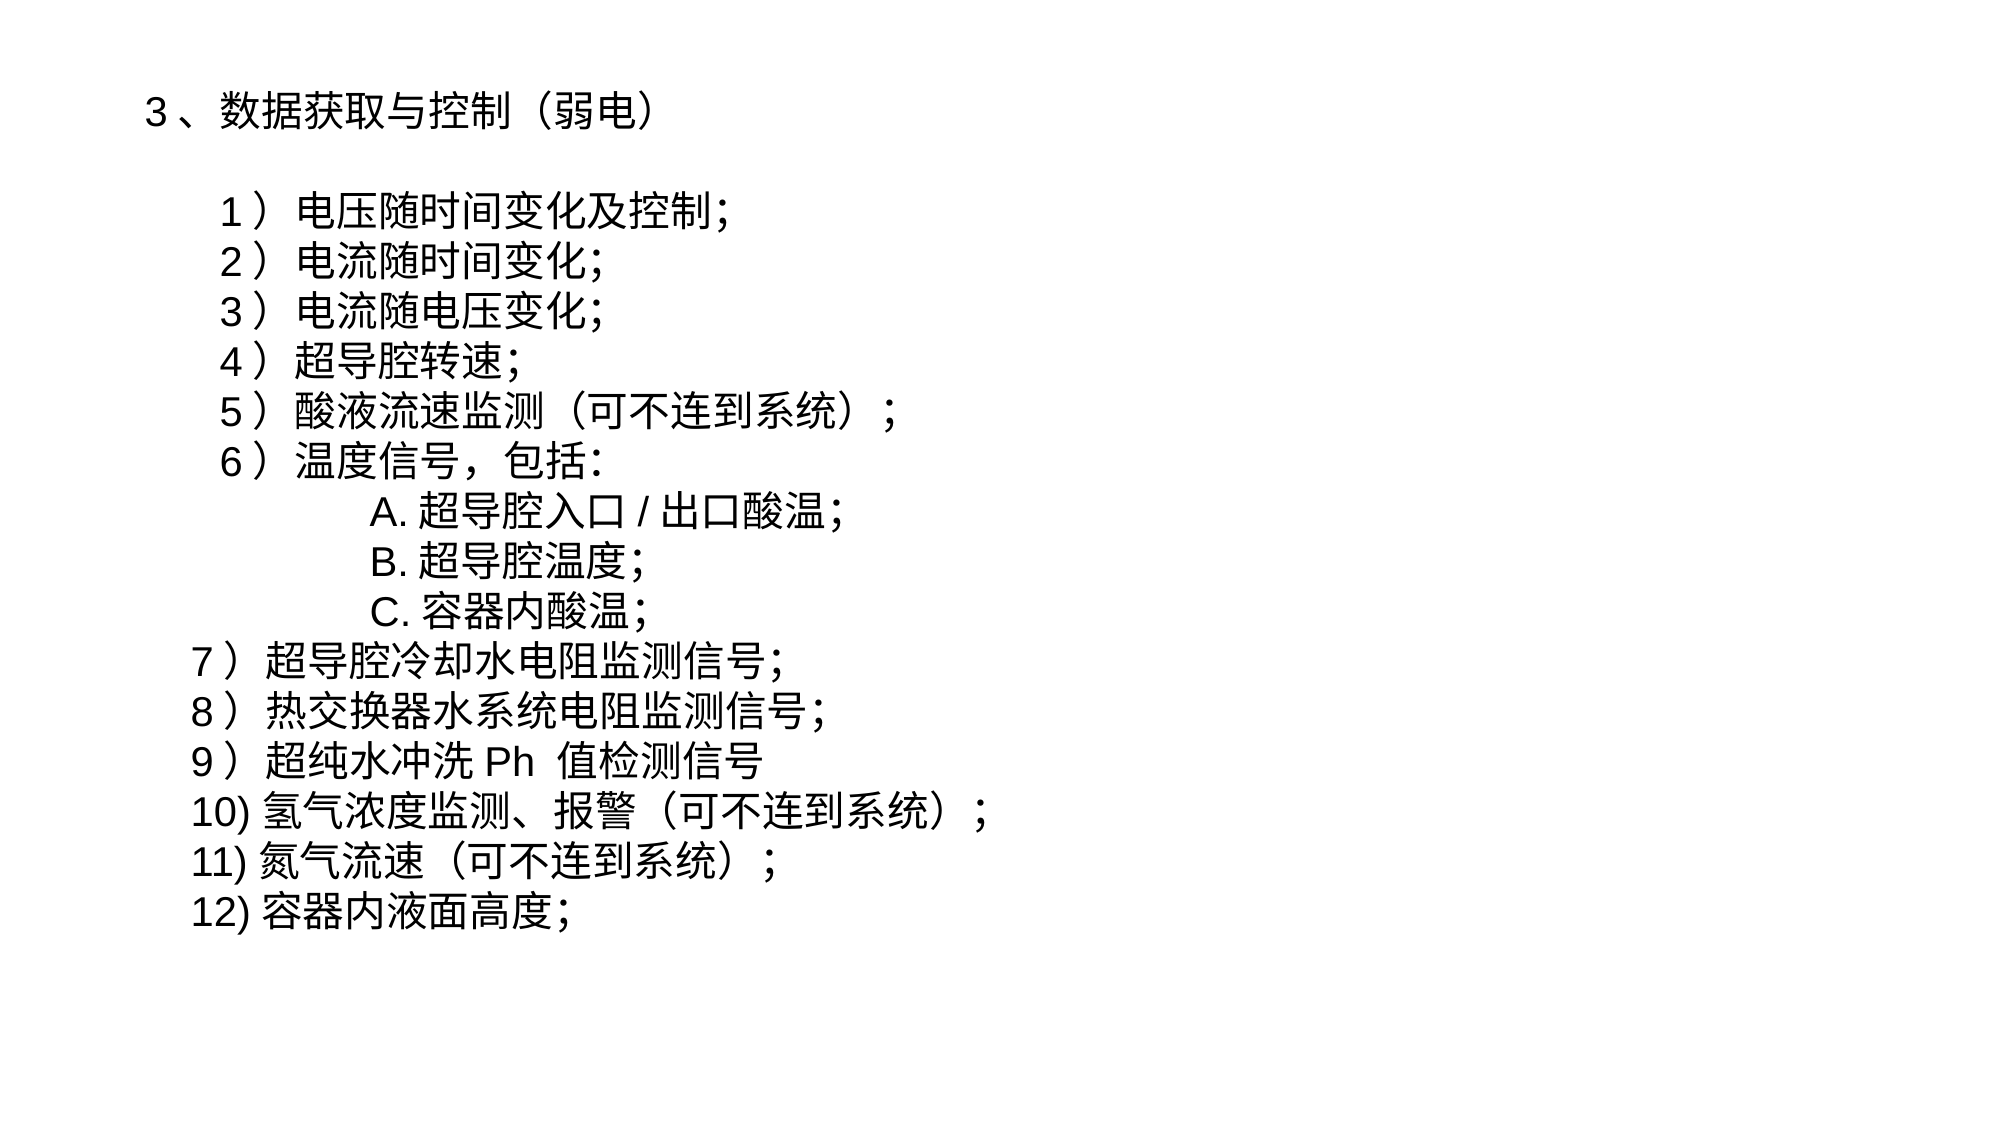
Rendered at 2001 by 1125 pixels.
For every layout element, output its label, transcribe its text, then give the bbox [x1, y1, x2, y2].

text_box 3、数据获取与控制（弱电） 1）电压随时间变化及控制； 2）电流随时间变化； 3）电流随电压变化； 4）超导腔转速； 5）酸液流速监测（可不连到系统）； 6）温度信号，包括： A.超导腔入口/出口酸温； B.超导腔温度； C.容器内酸温； 7）超导腔冷却水电阻监测信号； 8）热交换器水系统电阻监测信号； 9）超纯水冲洗Ph 值检测信号 10)氢气浓度监测、报警（可不连到系统）； 11)氮气流速（可不连到系统）； 12)容器内液面高度； [129, 77, 1736, 943]
